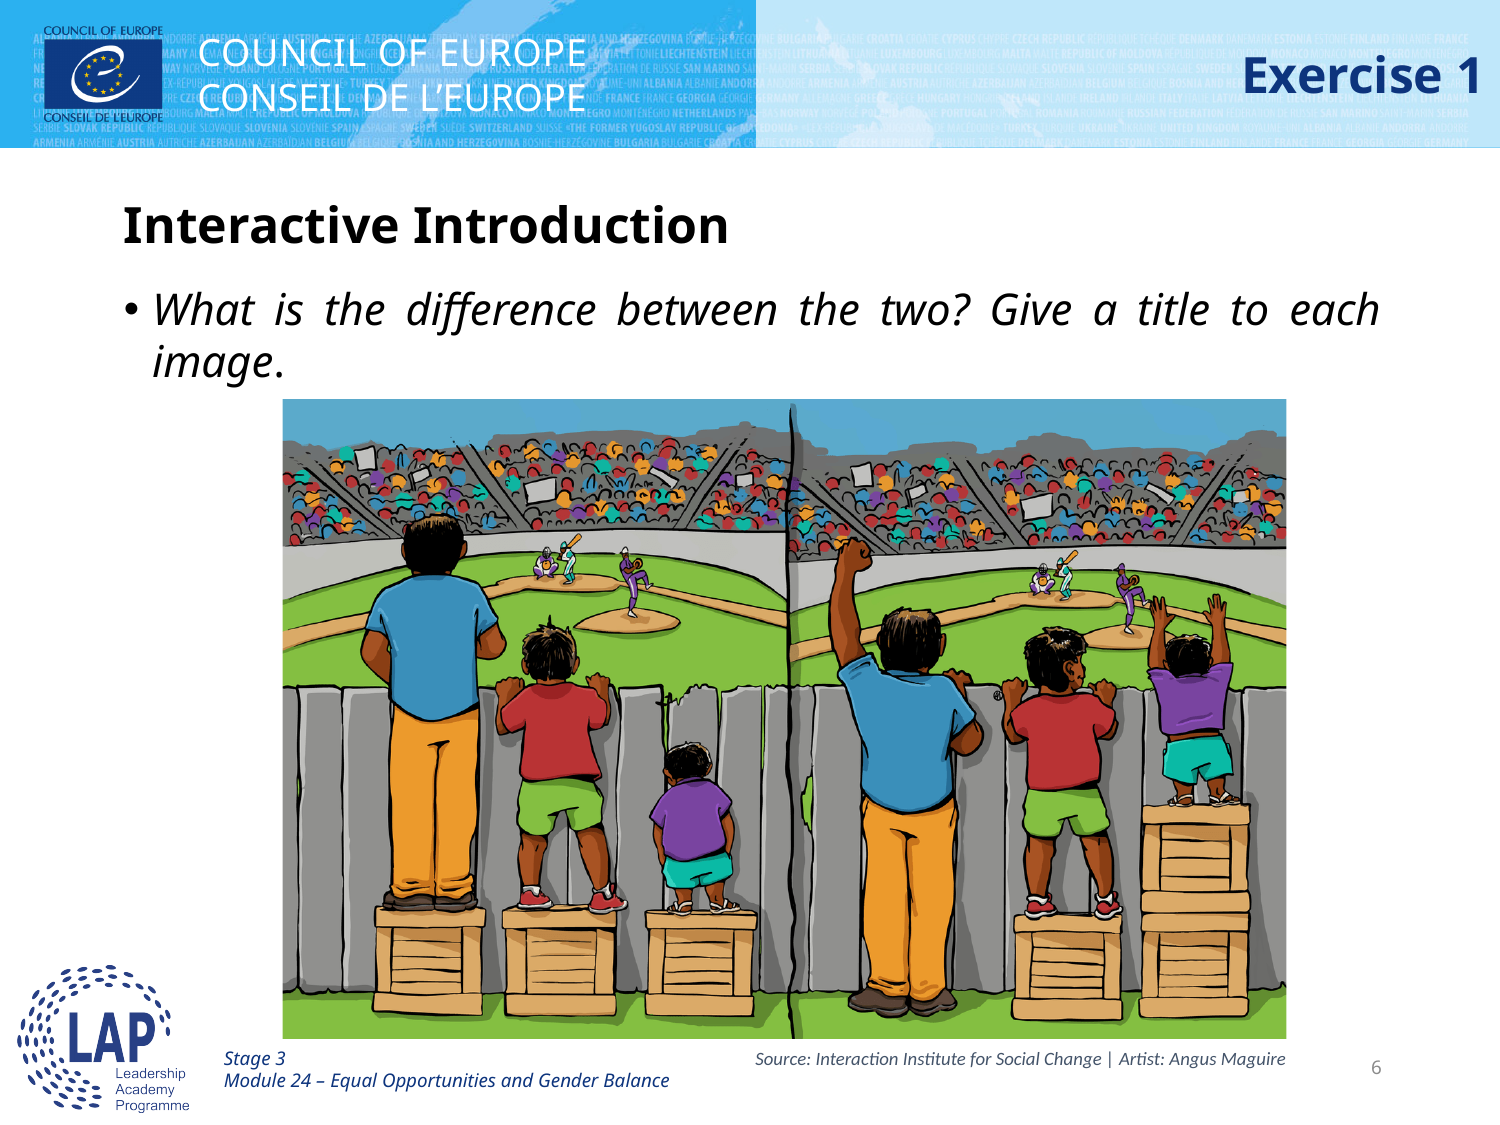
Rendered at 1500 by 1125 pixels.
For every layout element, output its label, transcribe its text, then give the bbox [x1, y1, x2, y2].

list Interactive Introduction What is the difference between the two? Give a title to each image. [103, 186, 1397, 1001]
footer Stage 3 Module 24 – Equal Opportunities and Gender Balance [209, 1039, 946, 1099]
slide_number 6 [1313, 1039, 1397, 1099]
picture [17, 965, 189, 1113]
picture [282, 399, 1287, 1039]
title Exercise 1 [756, 0, 1500, 148]
picture [0, 0, 756, 148]
text_box Source: Interaction Institute for Social Change | Artist: Angus Maguire [740, 1039, 1360, 1077]
